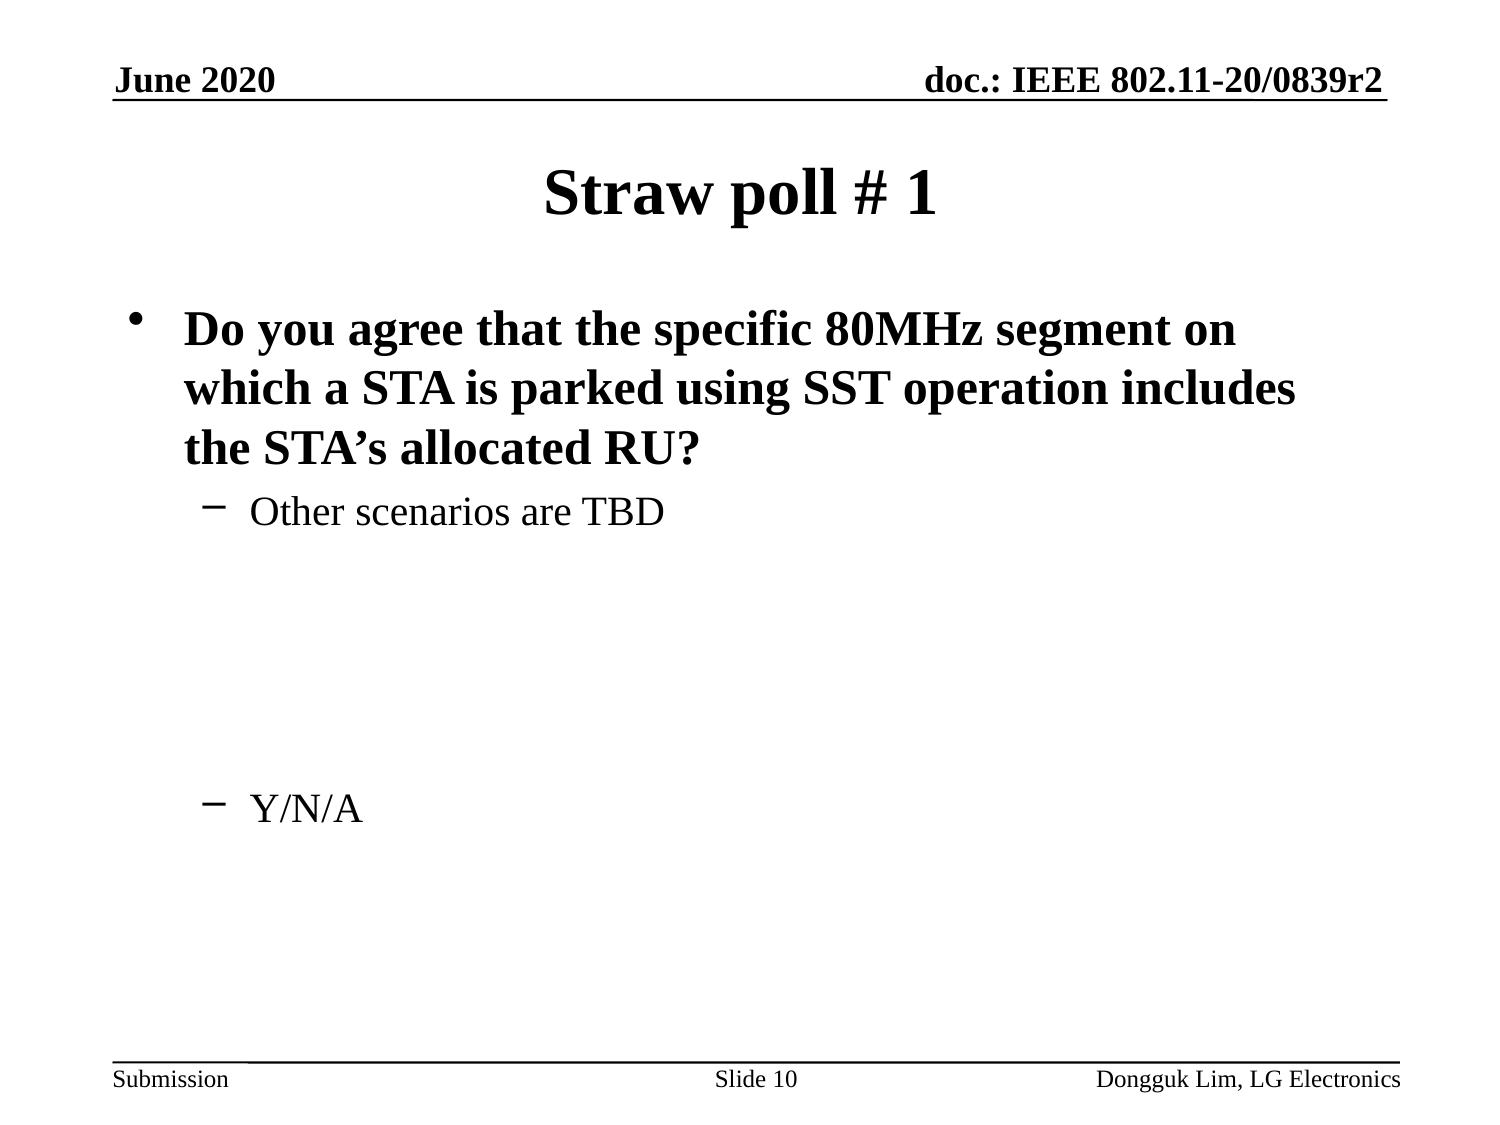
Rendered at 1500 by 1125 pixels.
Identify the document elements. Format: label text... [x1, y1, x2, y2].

title Straw poll # 1 [112, 112, 1388, 263]
list Do you agree that the specific 80MHz segment on which a STA is parked using SST operation includes the STA’s allocated RU? Other scenarios are TBD Y/N/A [112, 287, 1388, 1000]
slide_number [114, 54, 278, 101]
footer Dongguk Lim, LG Electronics [1092, 1061, 1402, 1093]
slide_number Slide 10 [712, 1061, 800, 1093]
